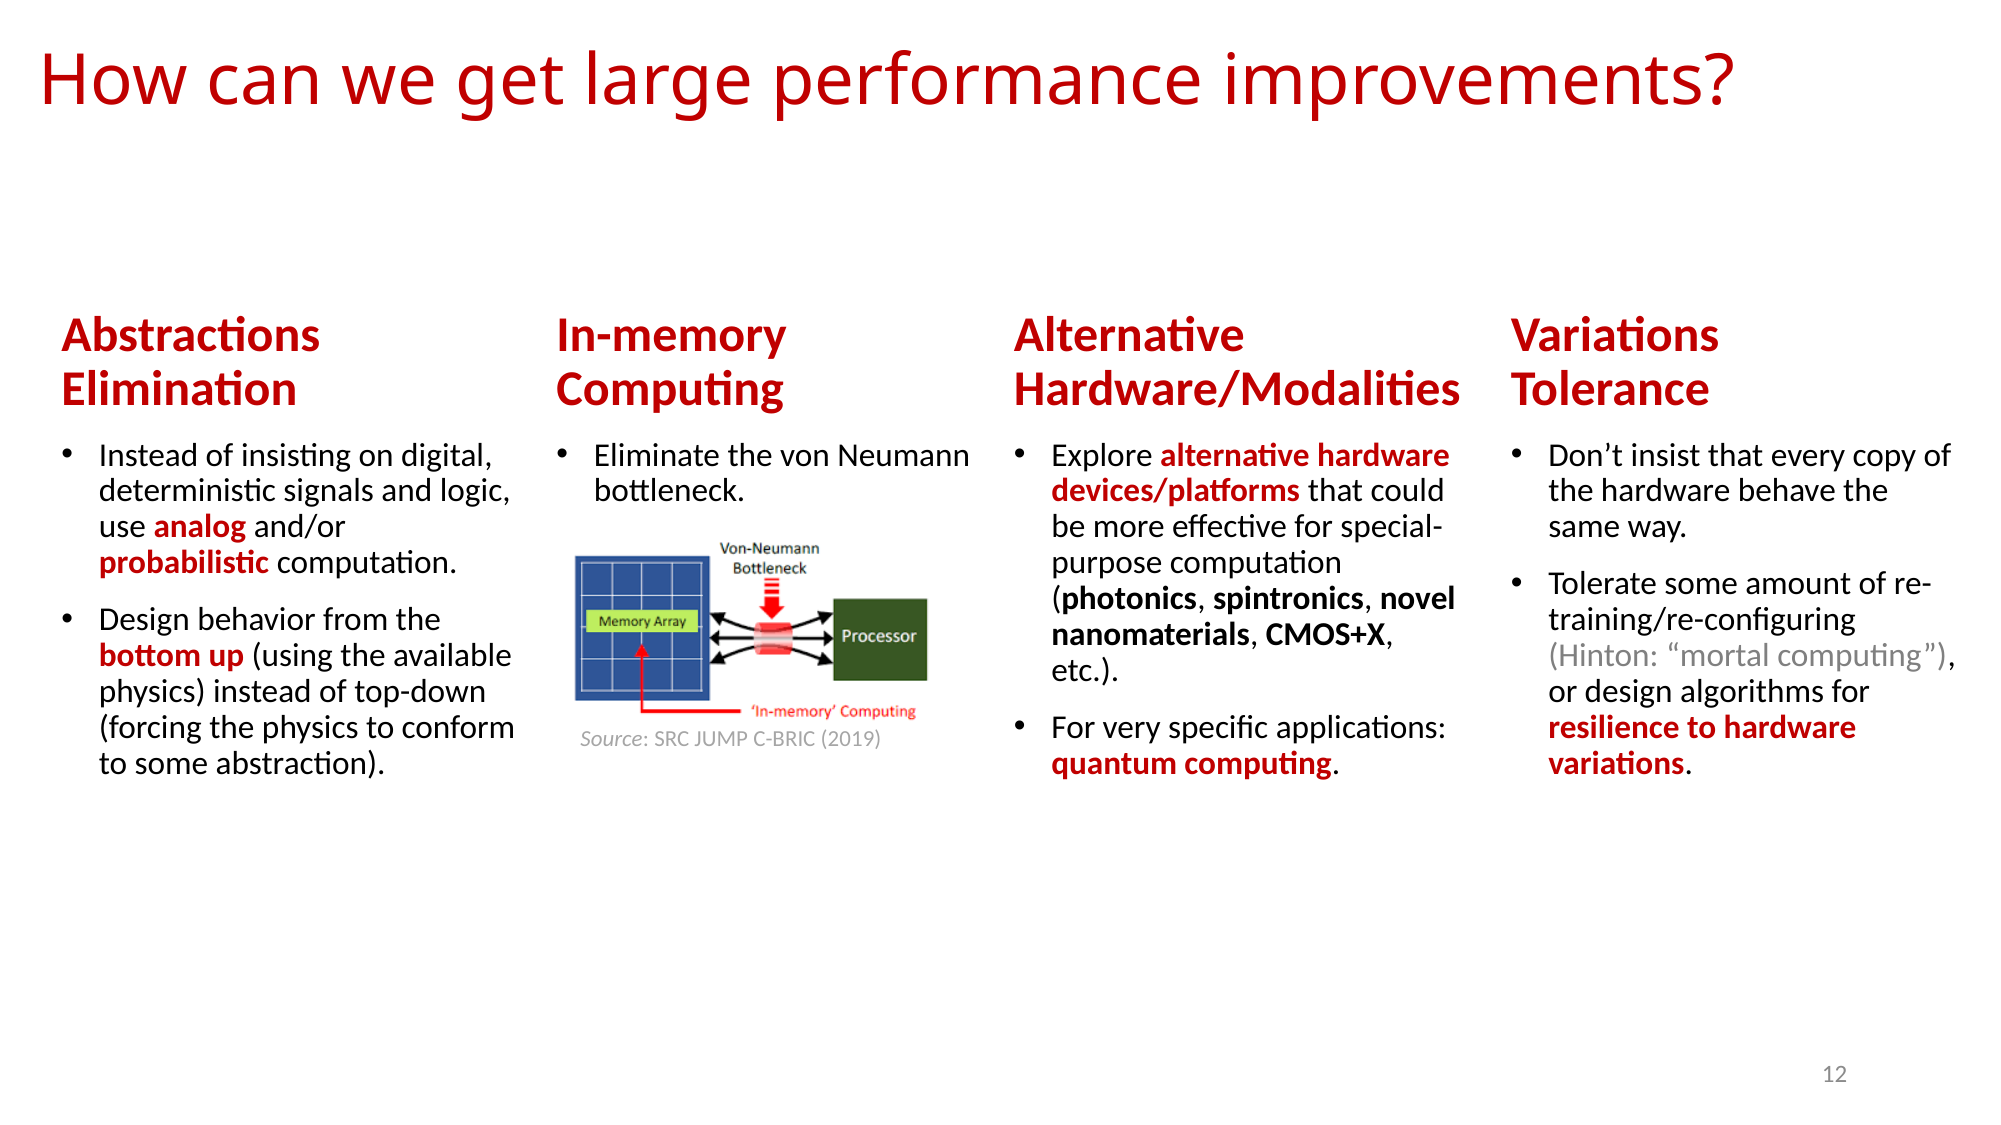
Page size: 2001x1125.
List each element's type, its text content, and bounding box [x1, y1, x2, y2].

title How can we get large performance improvements? [23, 15, 1979, 150]
picture [565, 529, 937, 738]
text_box Abstractions Elimination Instead of insisting on digital, deterministic signals and logic, use analog and/or probabilistic computation. Design behavior from the bottom up (using the available physics) instead of top-down (forcing the physics to conform to some abstraction). [46, 301, 534, 738]
slide_number 12 [1412, 1042, 1863, 1103]
text_box Alternative Hardware/Modalities Explore alternative hardware devices/platforms that could be more effective for special-purpose computation (photonics, spintronics, novel nanomaterials, CMOS+X, etc.). For very specific applications: quantum computing. [998, 301, 1482, 738]
text_box Source: SRC JUMP C-BRIC (2019) [565, 738, 902, 759]
text_box Variations Tolerance Don’t insist that every copy of the hardware behave the same way. Tolerate some amount of re-training/re-configuring (Hinton: “mortal computing”), or design algorithms for resilience to hardware variations. [1495, 301, 1979, 738]
text_box In-memory Computing Eliminate the von Neumann bottleneck. [541, 301, 998, 738]
